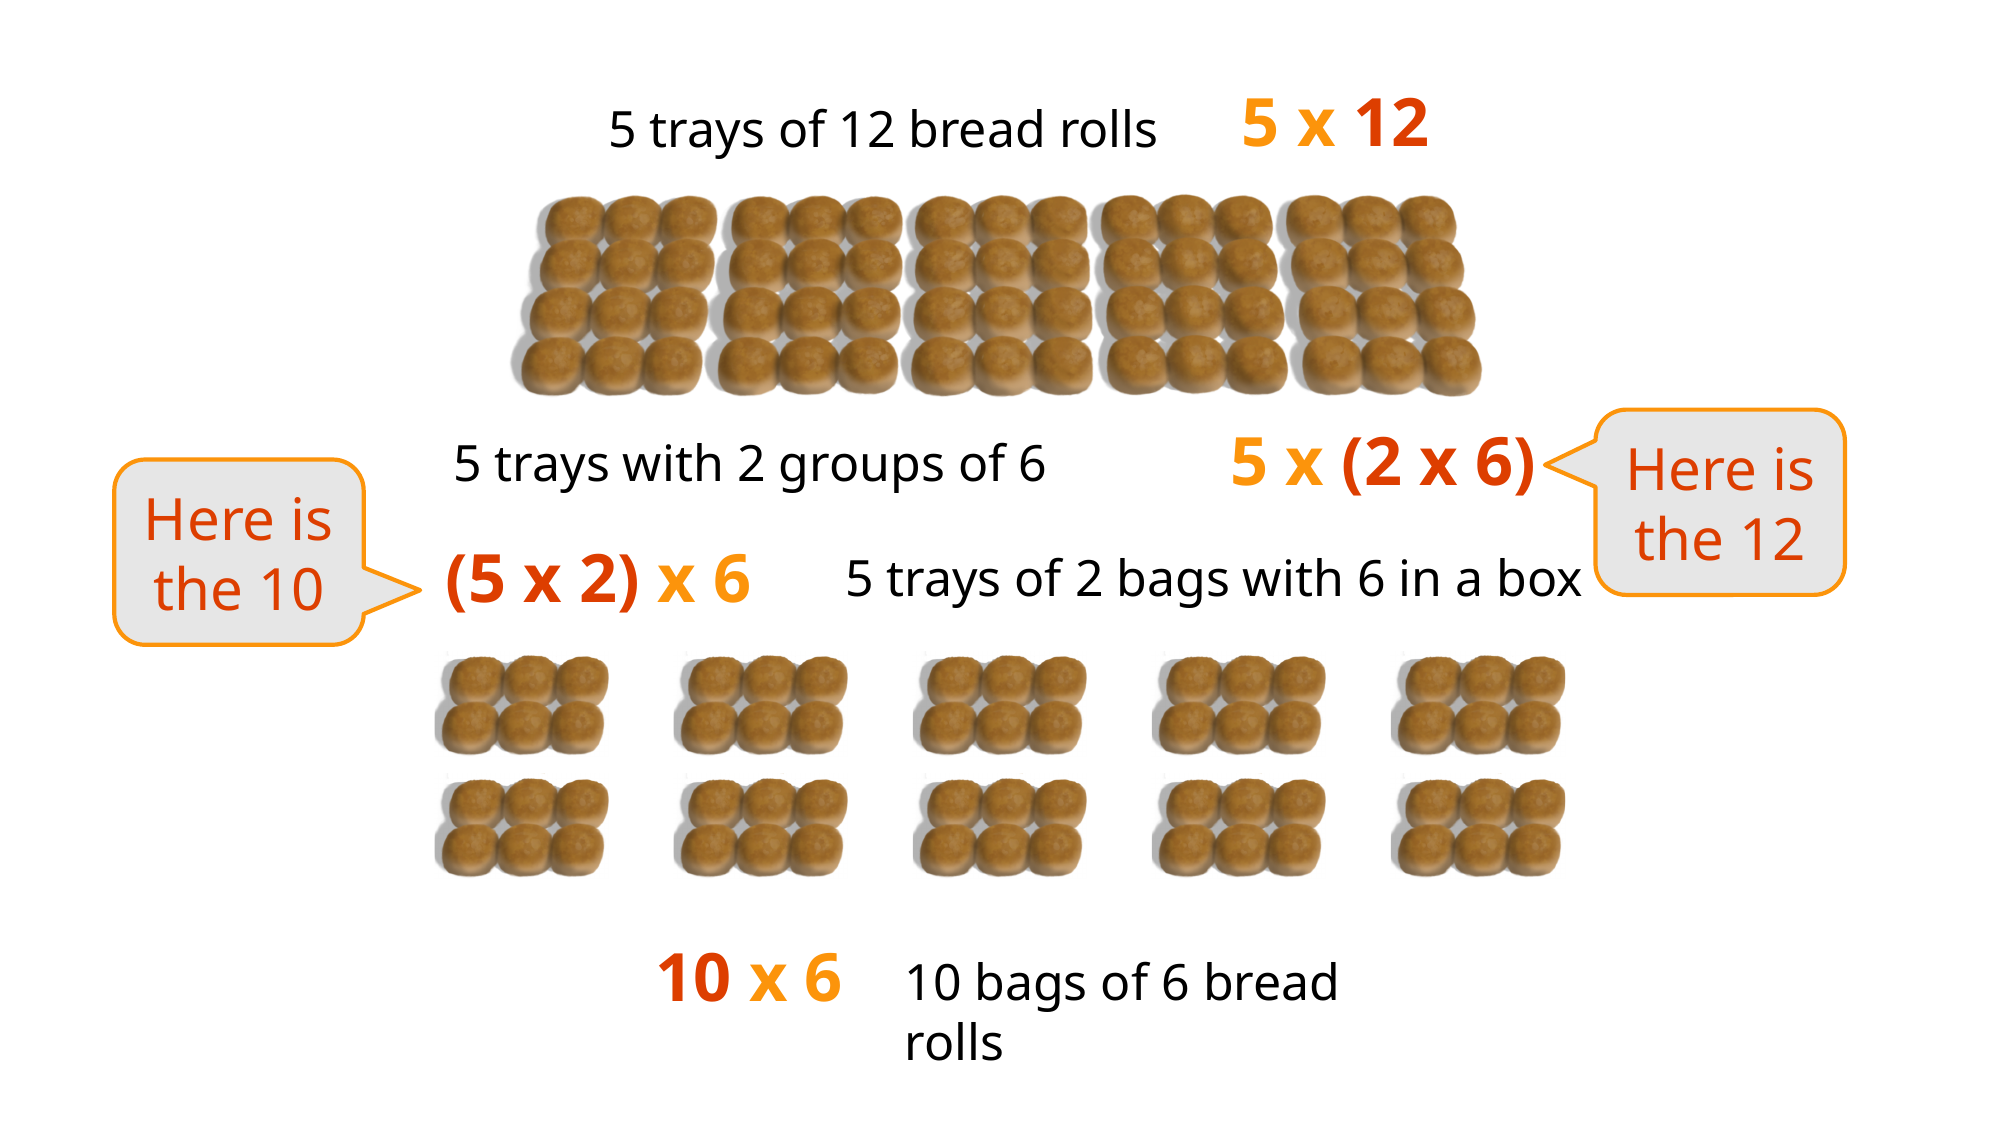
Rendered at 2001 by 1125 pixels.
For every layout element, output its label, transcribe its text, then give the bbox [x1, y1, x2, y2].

text_box Here is the 12 [1593, 407, 1848, 598]
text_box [430, 528, 1614, 625]
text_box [500, 72, 1582, 410]
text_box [438, 410, 1708, 508]
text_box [434, 650, 1566, 1024]
text_box Here is the 10 [112, 457, 423, 647]
